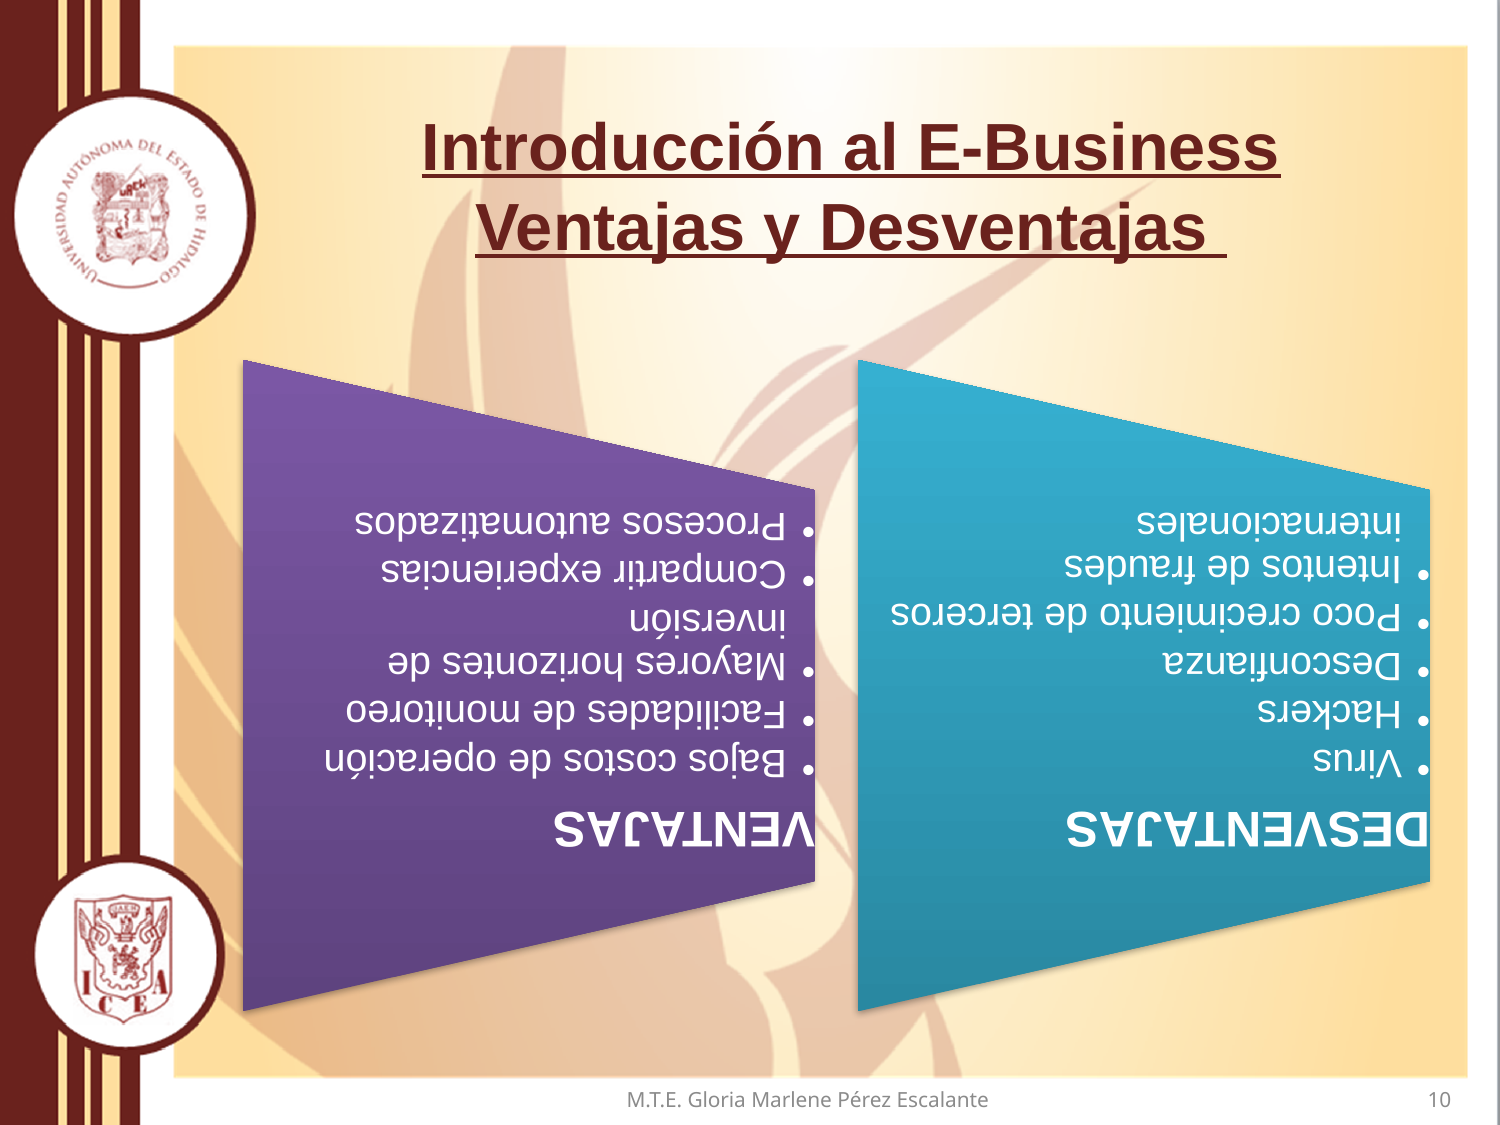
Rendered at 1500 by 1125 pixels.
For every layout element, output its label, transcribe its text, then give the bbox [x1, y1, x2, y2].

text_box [241, 359, 1431, 1012]
picture [0, 0, 1500, 1125]
footer M.T.E. Gloria Marlene Pérez Escalante [570, 1070, 1046, 1125]
title Introducción al E-Business Ventajas y Desventajas [277, 90, 1425, 278]
slide_number 10 [1116, 1070, 1467, 1125]
